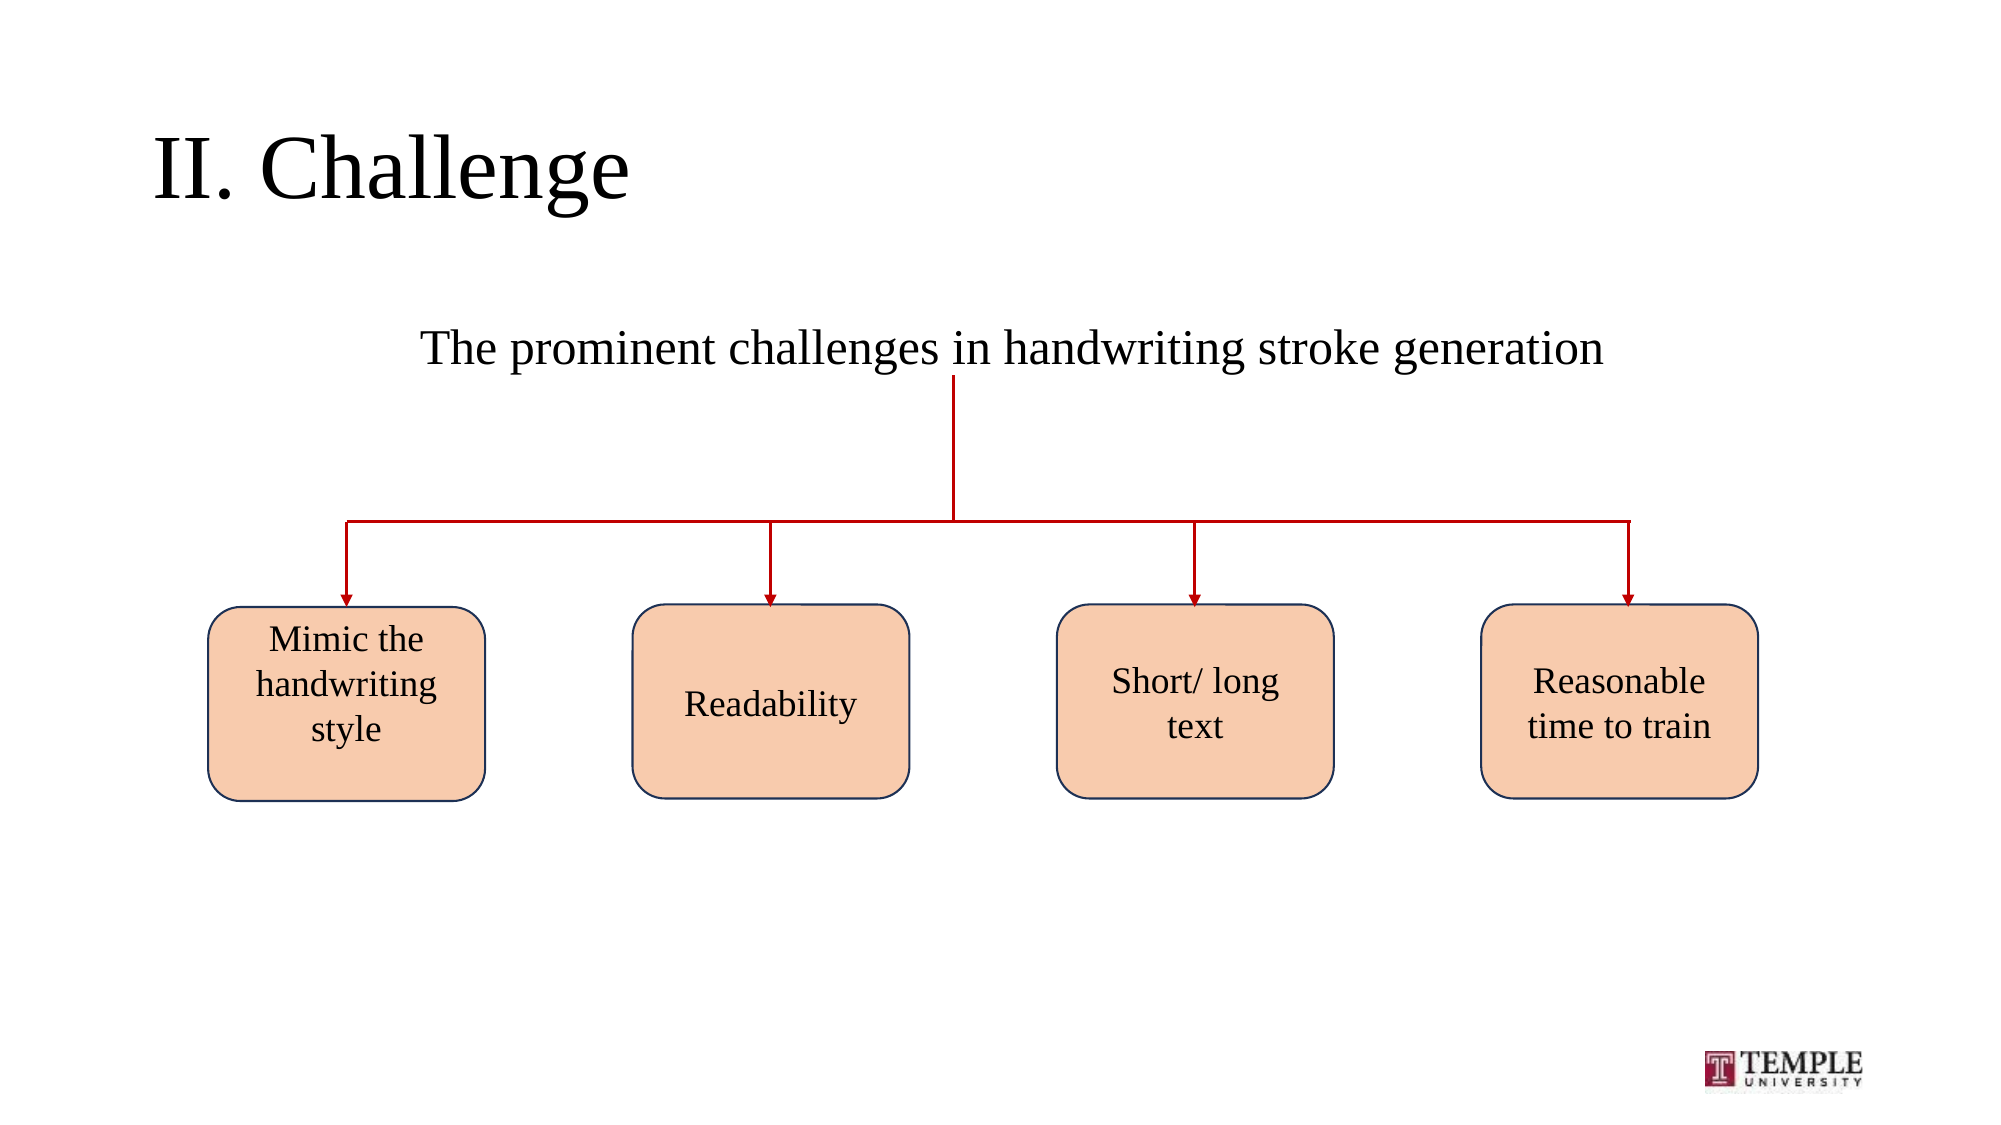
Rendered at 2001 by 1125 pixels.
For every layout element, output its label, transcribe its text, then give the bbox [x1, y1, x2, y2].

text_box Readability [631, 603, 911, 800]
text_box Short/ long text [1055, 603, 1335, 800]
title II. Challenge [137, 59, 1863, 278]
text_box The prominent challenges in handwriting stroke generation [405, 307, 1629, 382]
text_box Mimic the handwriting style [207, 605, 487, 803]
text_box Reasonable time to train [1480, 603, 1760, 800]
picture [1705, 1051, 1863, 1094]
